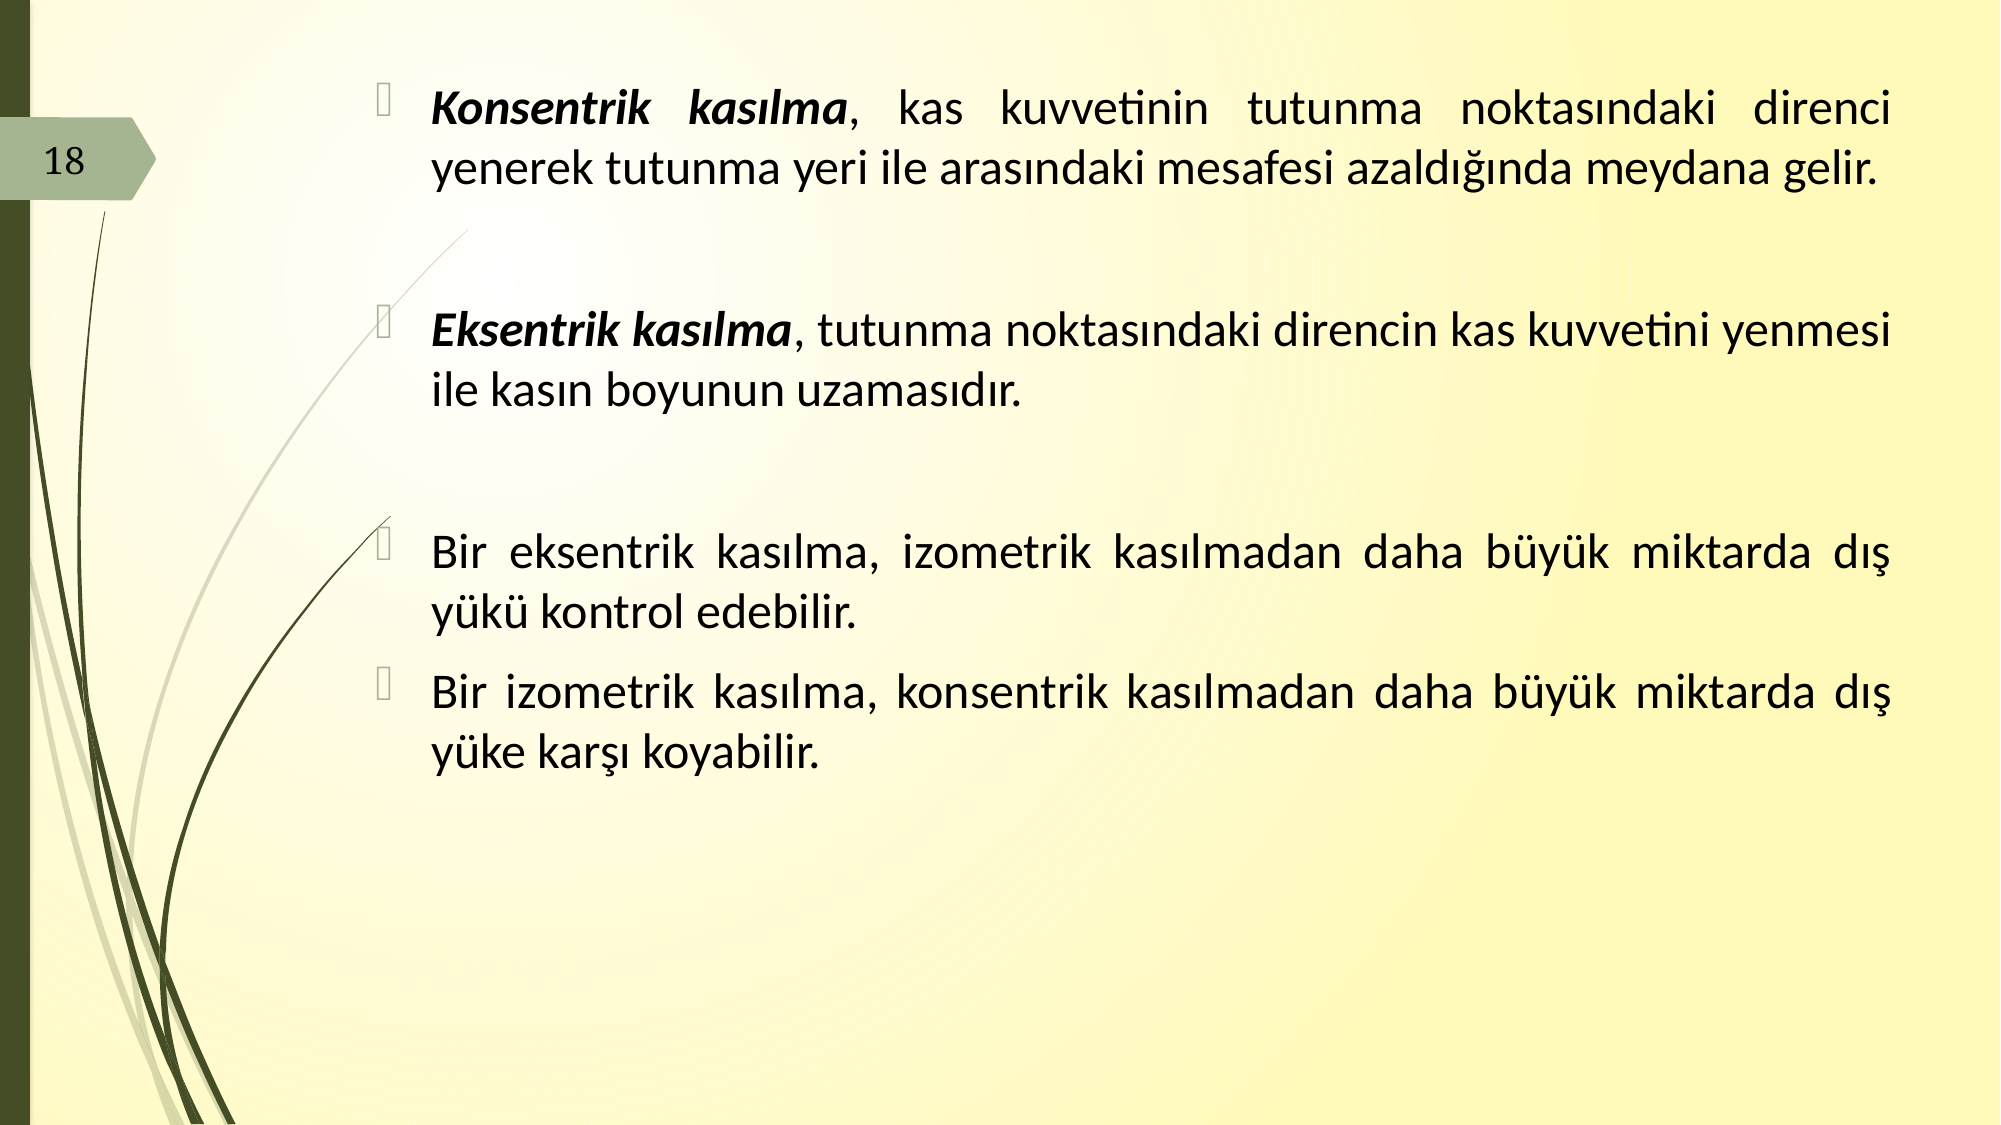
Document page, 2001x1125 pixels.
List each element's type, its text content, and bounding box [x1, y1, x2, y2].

list Konsentrik kasılma, kas kuvvetinin tutunma noktasındaki direnci yenerek tutunma yeri ile arasındaki mesafesi azaldığında meydana gelir. Eksentrik kasılma, tutunma noktasındaki direncin kas kuvvetini yenmesi ile kasın boyunun uzamasıdır. Bir eksentrik kasılma, izometrik kasılmadan daha büyük miktarda dış yükü kontrol edebilir. Bir izometrik kasılma, konsentrik kasılmadan daha büyük miktarda dış yüke karşı koyabilir. [360, 67, 1908, 1039]
slide_number 18 [28, 129, 109, 190]
